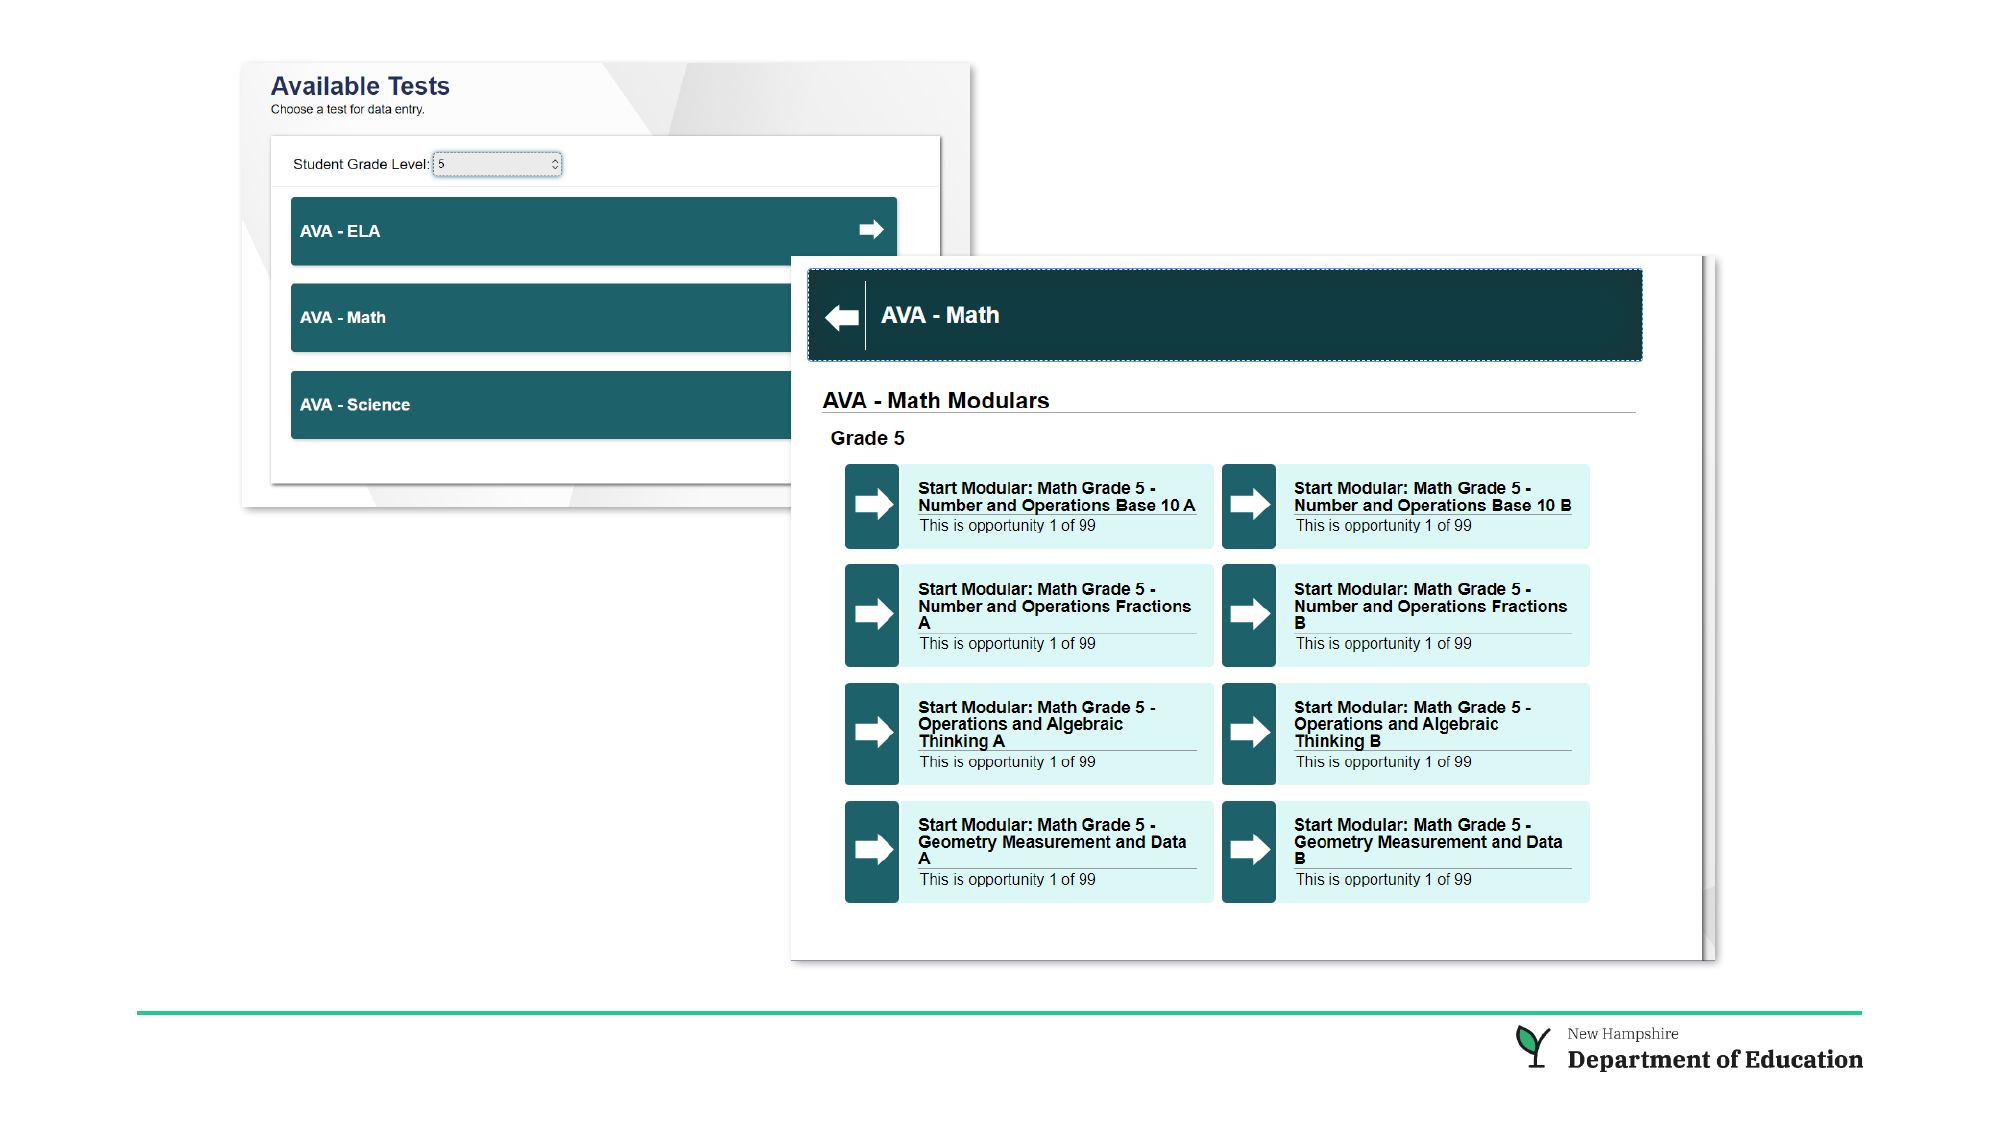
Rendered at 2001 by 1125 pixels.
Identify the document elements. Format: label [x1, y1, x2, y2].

picture [242, 63, 1715, 961]
picture [1516, 1025, 1863, 1072]
